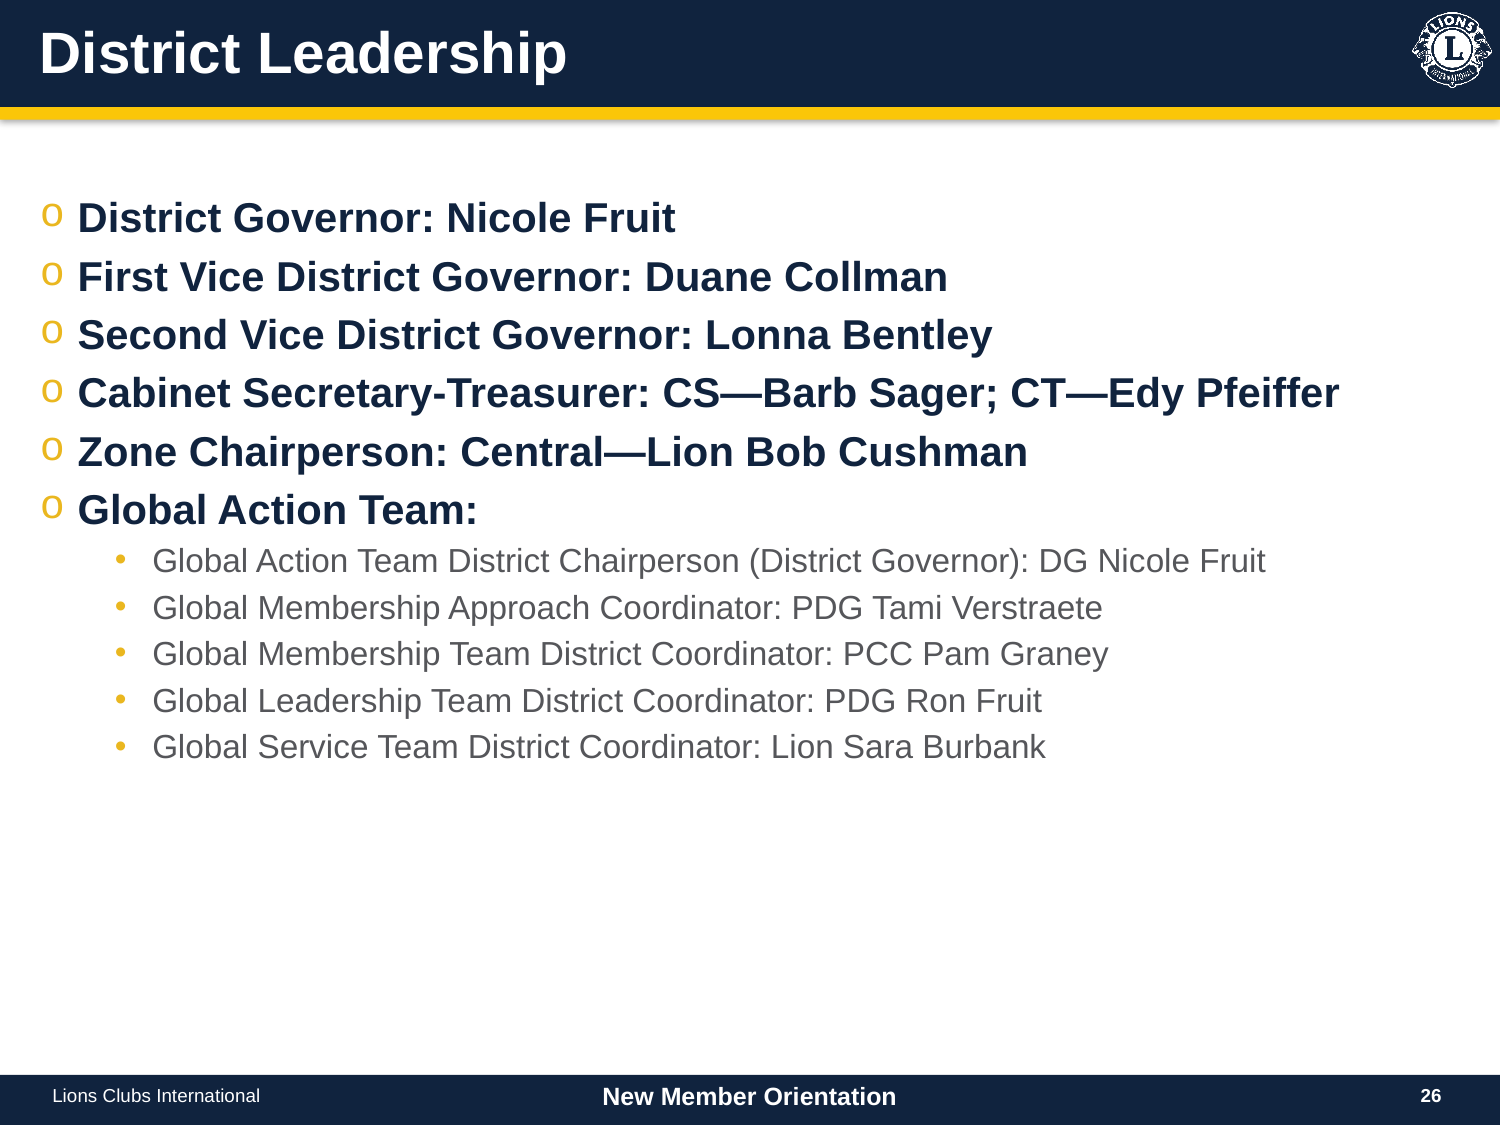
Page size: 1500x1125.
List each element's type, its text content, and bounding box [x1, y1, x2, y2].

text_box District Governor: Nicole Fruit First Vice District Governor: Duane Collman Second Vice District Governor: Lonna Bentley Cabinet Secretary-Treasurer: CS—Barb Sager; CT—Edy Pfeiffer Zone Chairperson: Central—Lion Bob Cushman Global Action Team: Global Action Team District Chairperson (District Governor): DG Nicole Fruit Global Membership Approach Coordinator: PDG Tami Verstraete Global Membership Team District Coordinator: PCC Pam Graney Global Leadership Team District Coordinator: PDG Ron Fruit Global Service Team District Coordinator: Lion Sara Burbank [24, 183, 1400, 1071]
picture [1412, 12, 1492, 88]
title District Leadership [24, 12, 1401, 88]
